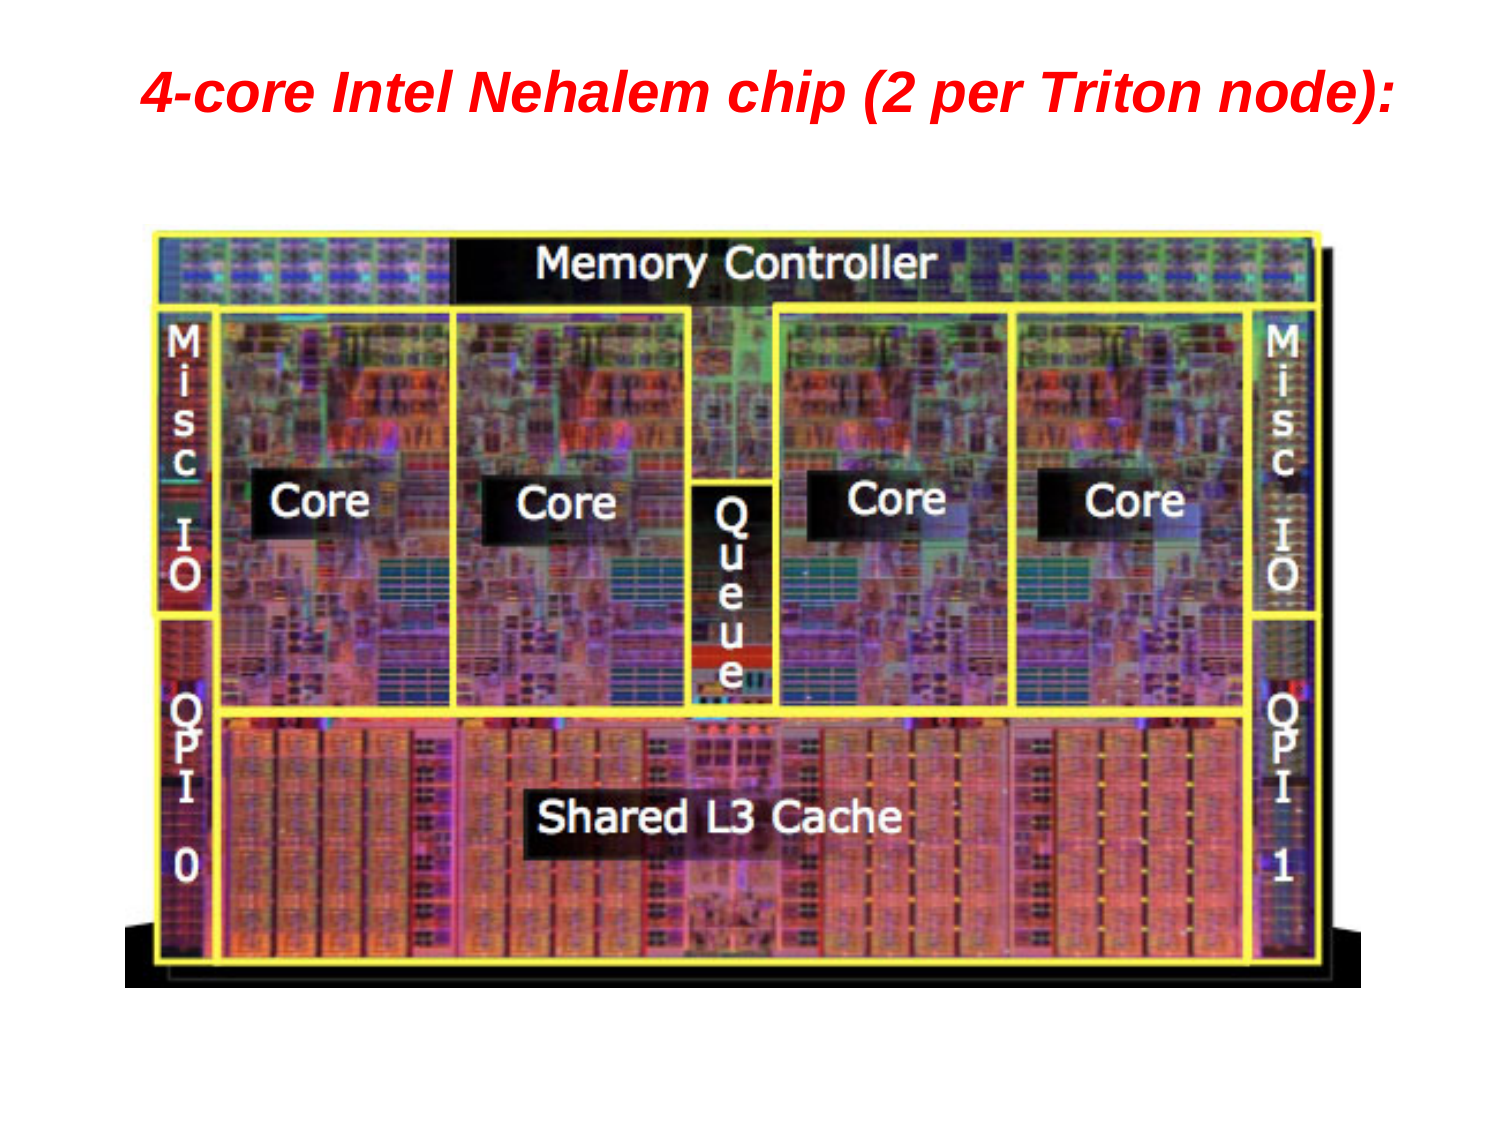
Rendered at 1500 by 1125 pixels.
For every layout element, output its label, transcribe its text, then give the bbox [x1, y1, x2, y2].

title 4-core Intel Nehalem chip (2 per Triton node): [130, 50, 1424, 247]
picture [124, 224, 1361, 988]
